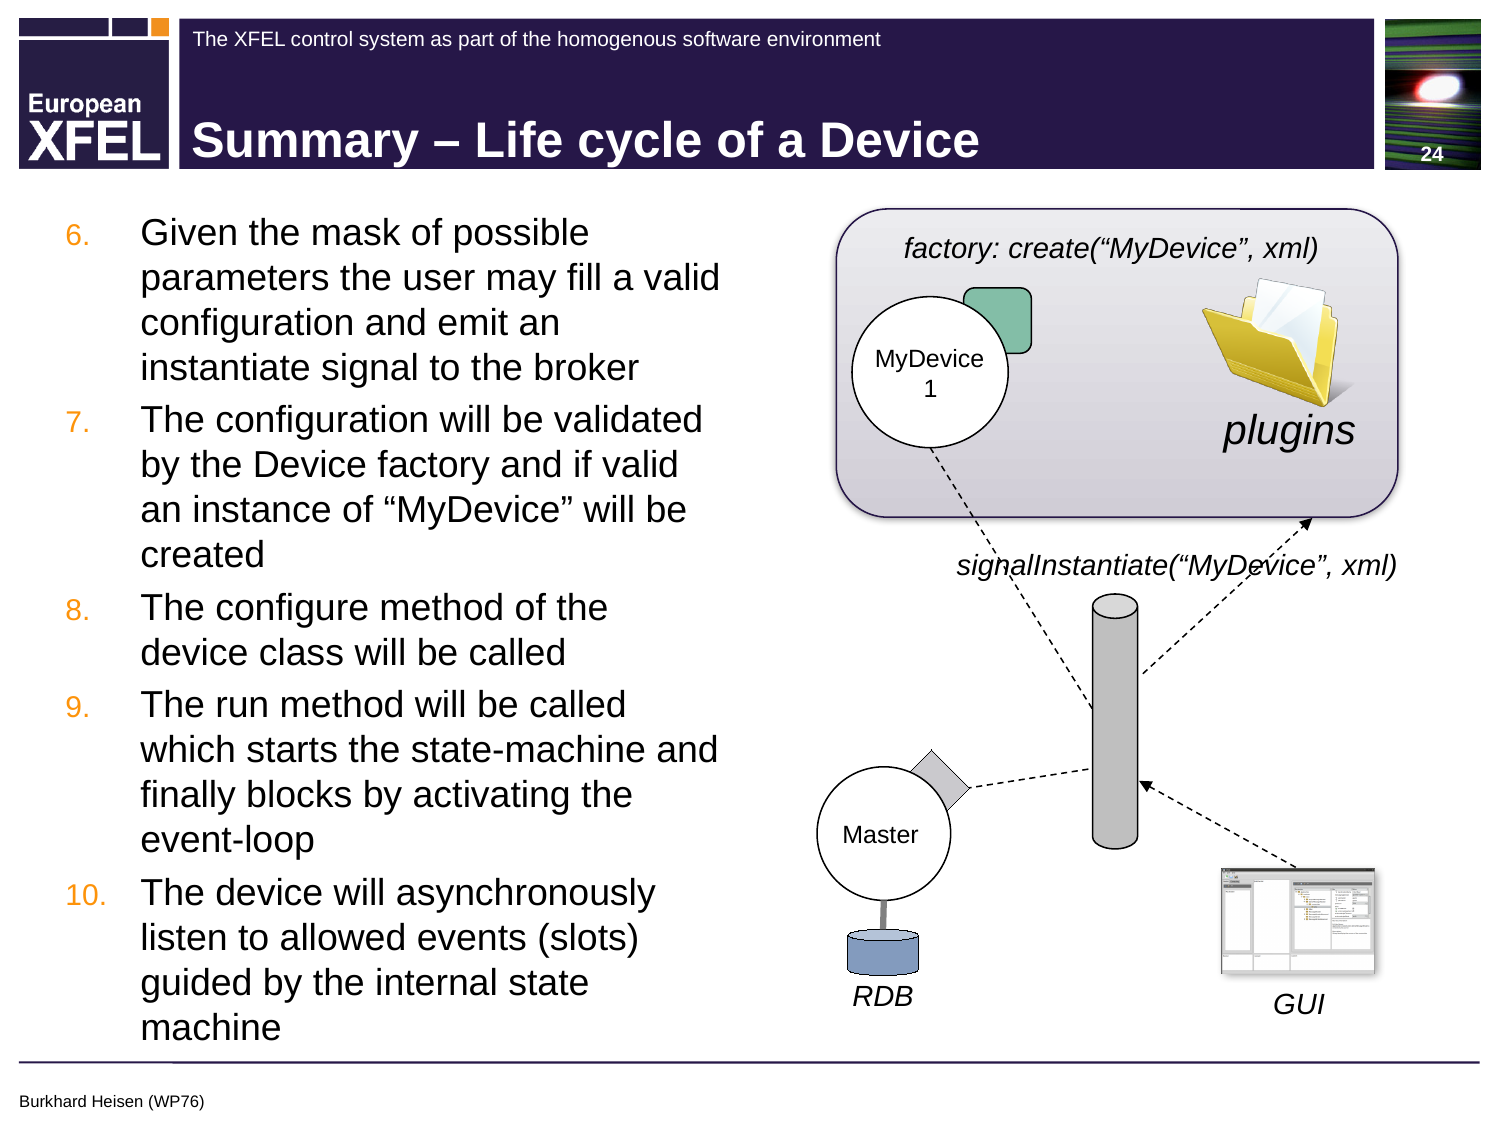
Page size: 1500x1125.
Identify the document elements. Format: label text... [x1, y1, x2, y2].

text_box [1138, 780, 1299, 869]
picture [19, 18, 169, 169]
text_box factory: create(“MyDevice”, xml) [888, 221, 1335, 272]
title Summary – Life cycle of a Device [179, 88, 1375, 168]
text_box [929, 447, 1093, 709]
text_box Given the mask of possible parameters the user may fill a valid configuration and emit an instantiate signal to the broker The configuration will be validated by the Device factory and if valid an instance of “MyDevice” will be created The configure method of the device class will be called The run method will be called which starts the state-machine and finally blocks by activating the event-loop The device will asynchronously listen to allowed events (slots) guided by the internal state machine [50, 200, 738, 1056]
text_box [816, 749, 970, 1021]
text_box signalInstantiate(“MyDevice”, xml) [1097, 539, 1137, 589]
text_box GUI [1258, 982, 1341, 1028]
text_box [835, 208, 1399, 518]
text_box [851, 287, 1032, 448]
text_box signalInstantiate(“MyDevice”, xml) [1318, 539, 1414, 589]
footer Burkhard Heisen (WP76) [19, 1067, 955, 1111]
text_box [1142, 517, 1313, 674]
text_box plugins [1209, 395, 1372, 460]
picture [1385, 19, 1481, 170]
text_box [1092, 609, 1138, 849]
slide_number 24 [1384, 18, 1480, 169]
picture [1221, 868, 1375, 974]
picture [1198, 263, 1358, 423]
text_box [969, 768, 1089, 788]
